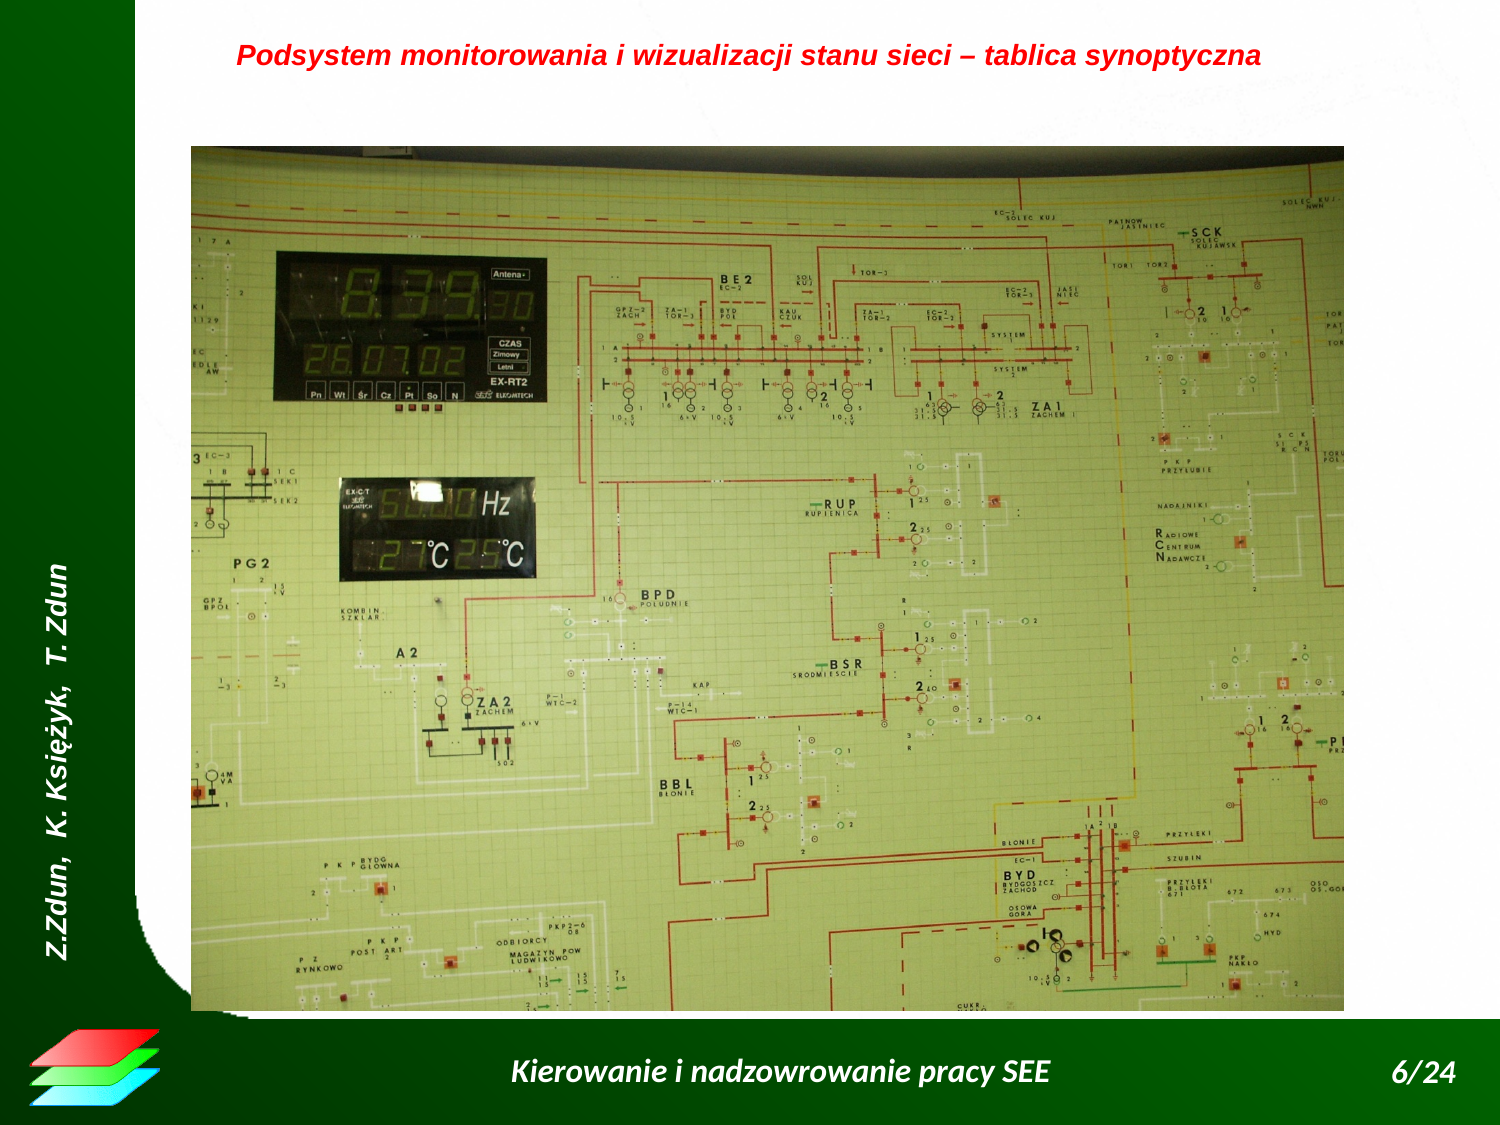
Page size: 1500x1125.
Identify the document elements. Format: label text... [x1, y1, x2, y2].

text_box Podsystem monitorowania i wizualizacji stanu sieci – tablica synoptyczna [236, 36, 1264, 72]
picture [29, 1029, 160, 1106]
picture [135, 0, 1500, 1019]
